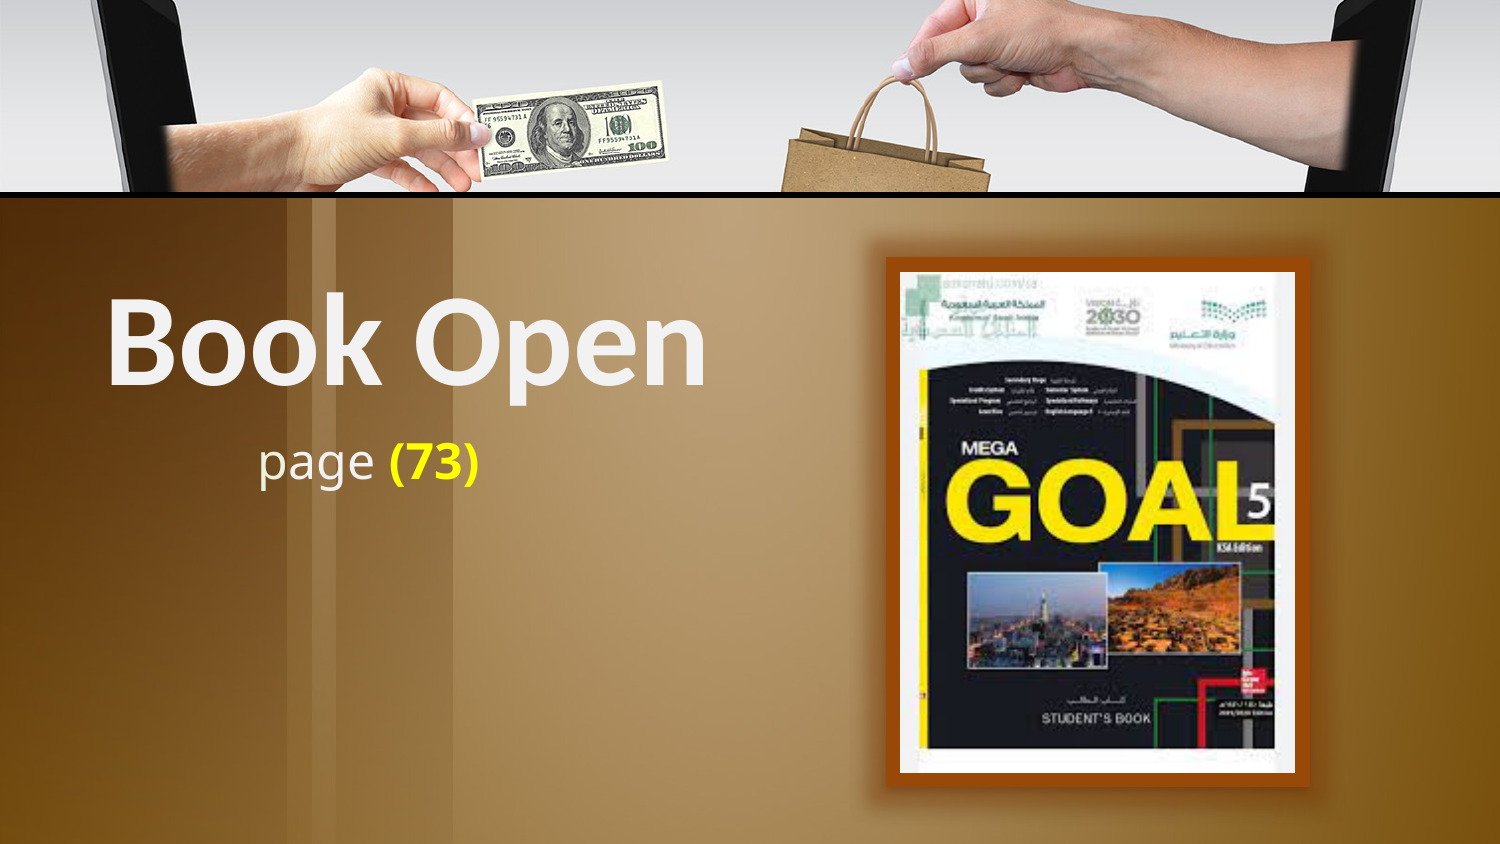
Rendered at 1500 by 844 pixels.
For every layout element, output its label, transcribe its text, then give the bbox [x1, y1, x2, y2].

picture [0, 0, 1500, 844]
text_box Book Open [48, 246, 750, 472]
text_box page (73) [123, 421, 614, 579]
